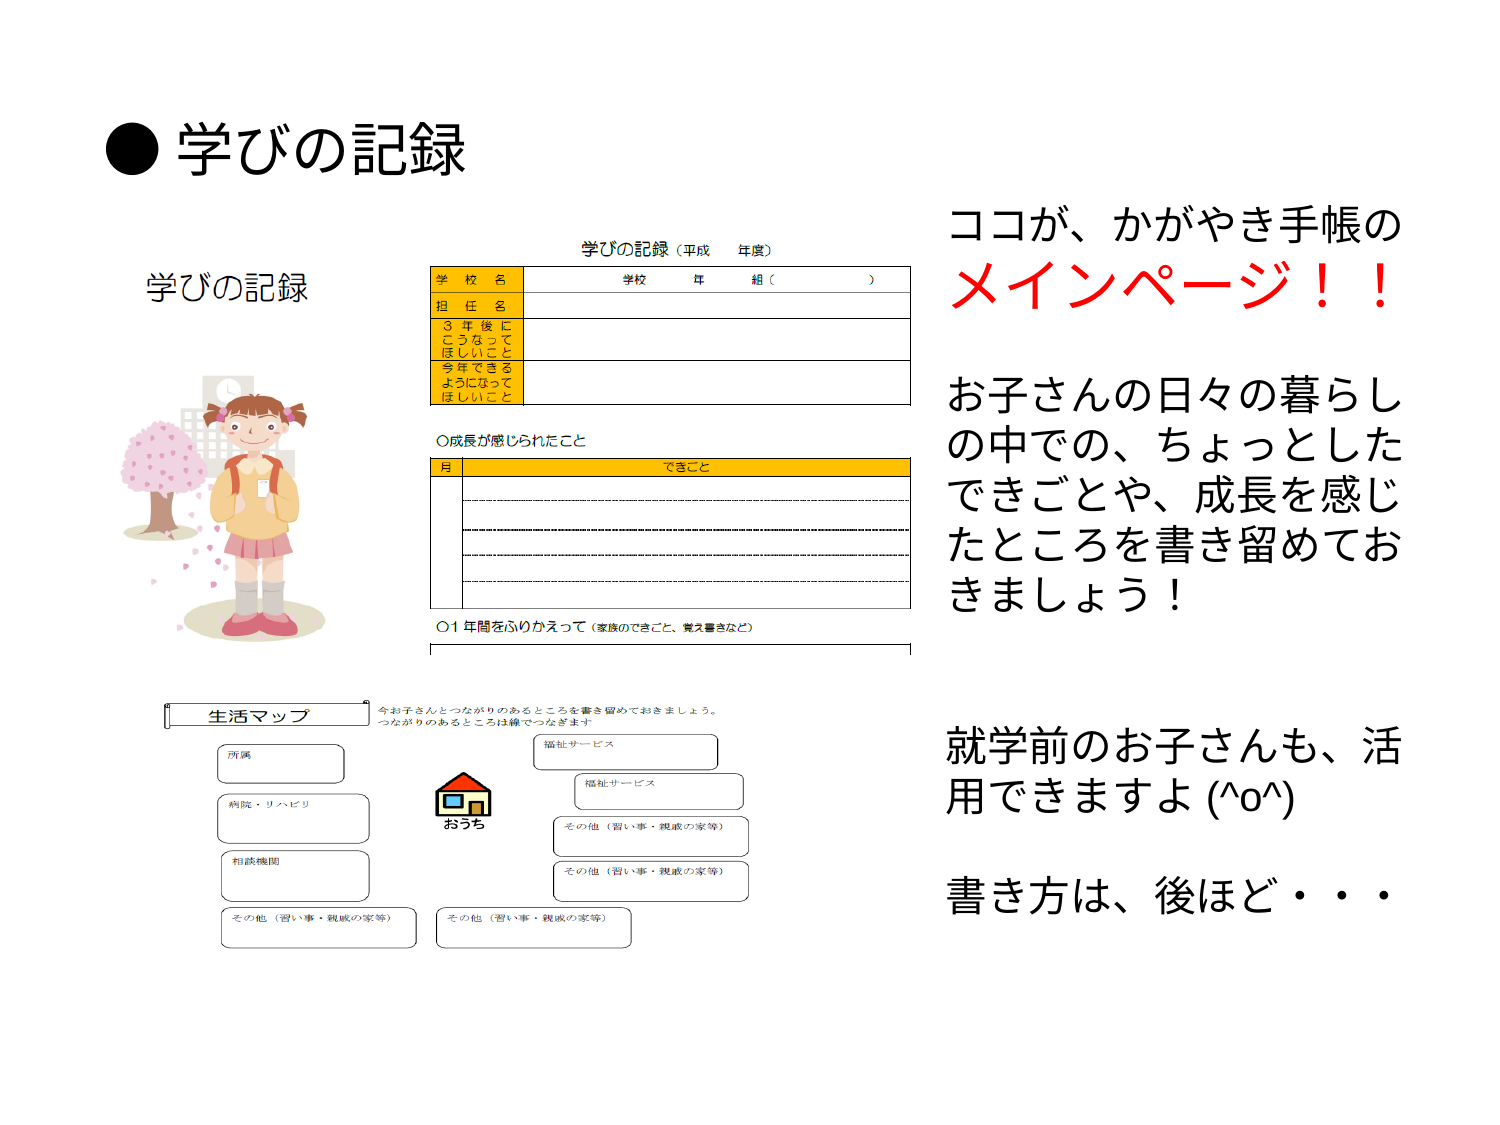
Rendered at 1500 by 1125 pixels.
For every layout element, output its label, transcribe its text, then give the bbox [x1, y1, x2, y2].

text_box ココが、かがやき手帳の メインページ！！ お子さんの日々の暮らしの中での、ちょっとしたできごとや、成長を感じたところを書き留めておきましょう！ 就学前のお子さんも、活用できますよ(^o^) 書き方は、後ほど・・・ [930, 191, 1447, 927]
picture [29, 231, 931, 962]
text_box ●学びの記録 [88, 106, 1294, 191]
